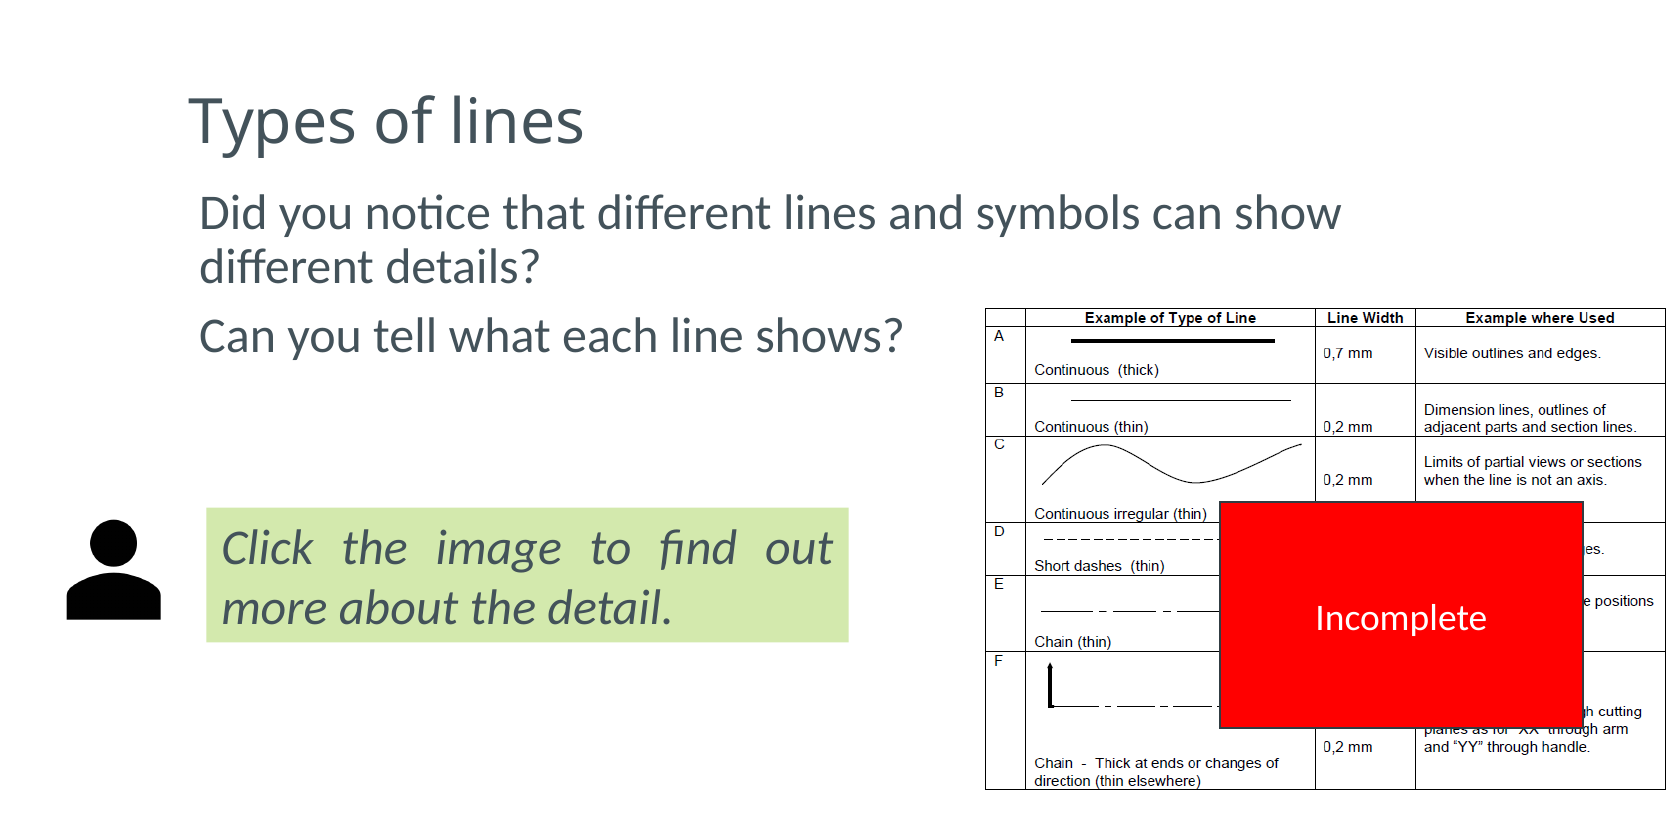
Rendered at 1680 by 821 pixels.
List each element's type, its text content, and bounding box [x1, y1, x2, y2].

title Types of lines [173, 43, 1433, 203]
text_box Click the image to find out more about the detail. [206, 507, 849, 643]
picture [975, 303, 1674, 805]
list Did you notice that different lines and symbols can show different details? Can you tell what each line shows? [184, 179, 1507, 778]
picture [43, 499, 184, 640]
